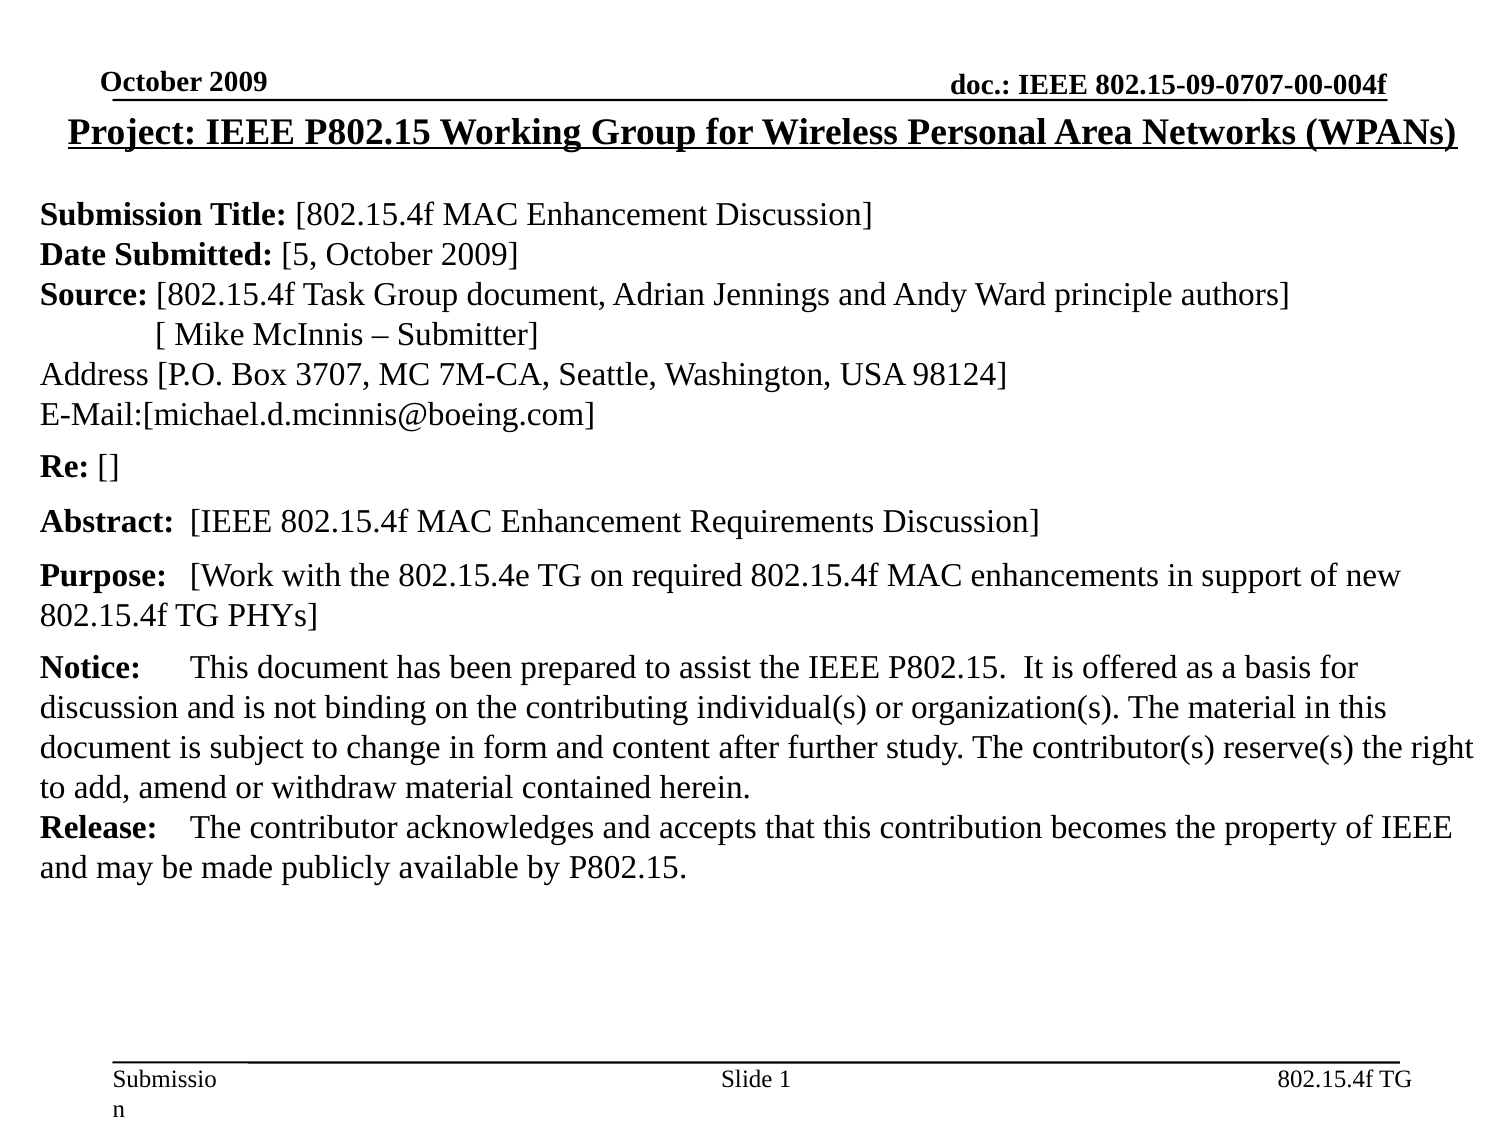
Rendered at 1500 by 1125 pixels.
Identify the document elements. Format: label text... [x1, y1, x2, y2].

footer 802.15.4f TG [899, 1061, 1413, 1093]
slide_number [99, 62, 476, 98]
text_box Project: IEEE P802.15 Working Group for Wireless Personal Area Networks (WPANs) Submission Title: [802.15.4f MAC Enhancement Discussion] Date Submitted: [5, October 2009] Source: [802.15.4f Task Group document, Adrian Jennings and Andy Ward principle authors] [ Mike McInnis – Submitter] Address [P.O. Box 3707, MC 7M-CA, Seattle, Washington, USA 98124] E-Mail:[michael.d.mcinnis@boeing.com] Re: [] Abstract: [IEEE 802.15.4f MAC Enhancement Requirements Discussion] Purpose: [Work with the 802.15.4e TG on required 802.15.4f MAC enhancements in support of new 802.15.4f TG PHYs] Notice: This document has been prepared to assist the IEEE P802.15. It is offered as a basis for discussion and is not binding on the contributing individual(s) or organization(s). The material in this document is subject to change in form and content after further study. The contributor(s) reserve(s) the right to add, amend or withdraw material contained herein. Release: The contributor acknowledges and accepts that this contribution becomes the property of IEEE and may be made publicly available by P802.15. [24, 99, 1500, 893]
slide_number Slide 1 [712, 1061, 800, 1093]
